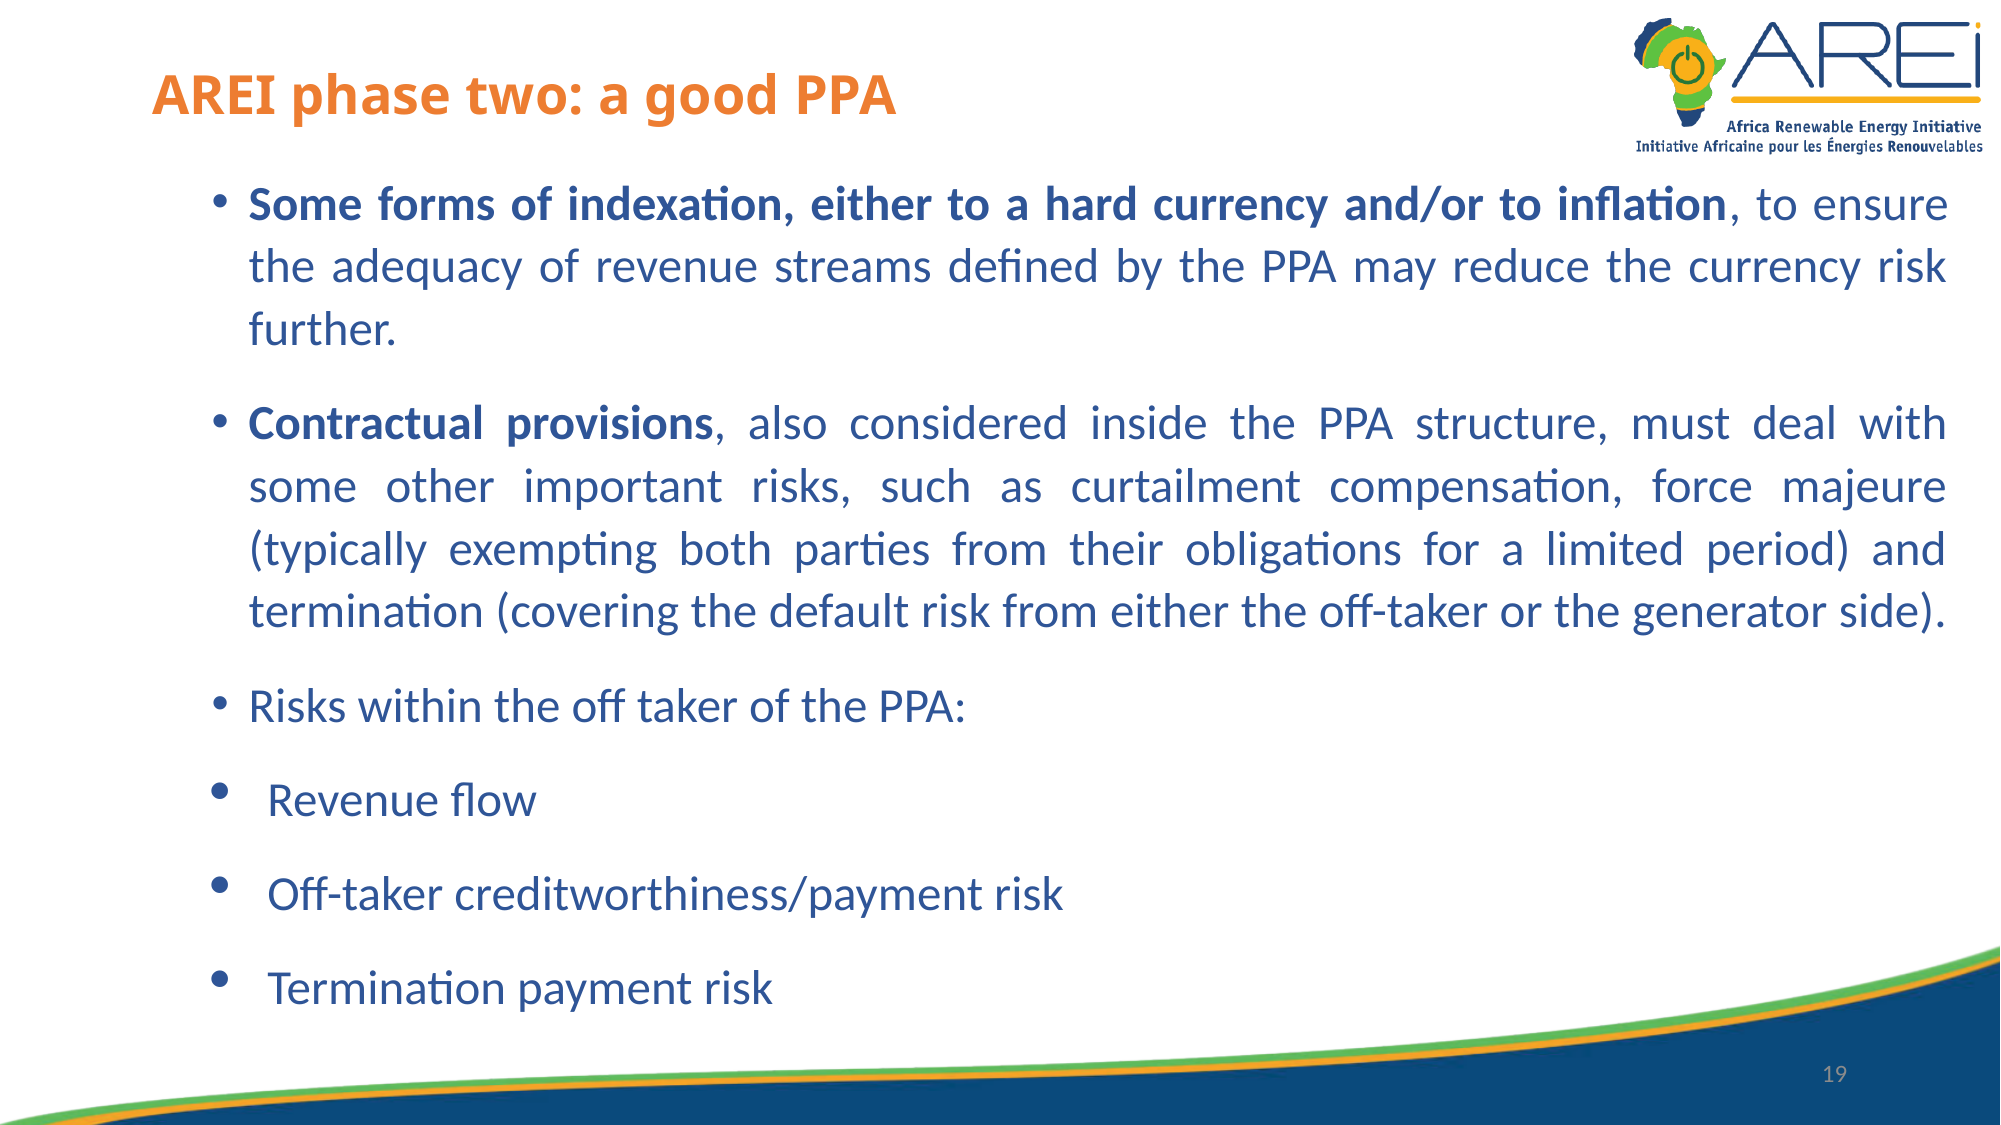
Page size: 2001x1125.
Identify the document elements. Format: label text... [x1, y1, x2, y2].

title AREI phase two: a good PPA [137, 59, 1863, 134]
list Some forms of indexation, either to a hard currency and/or to inflation, to ensure the adequacy of revenue streams defined by the PPA may reduce the currency risk further. Contractual provisions, also considered inside the PPA structure, must deal with some other important risks, such as curtailment compensation, force majeure (typically exempting both parties from their obligations for a limited period) and termination (covering the default risk from either the off-taker or the generator side). Risks within the off taker of the PPA: Revenue flow Off-taker creditworthiness/payment risk Termination payment risk [196, 159, 1965, 1043]
slide_number 19 [1412, 1042, 1863, 1103]
footer [662, 1042, 1338, 1103]
picture [1634, 18, 1983, 174]
